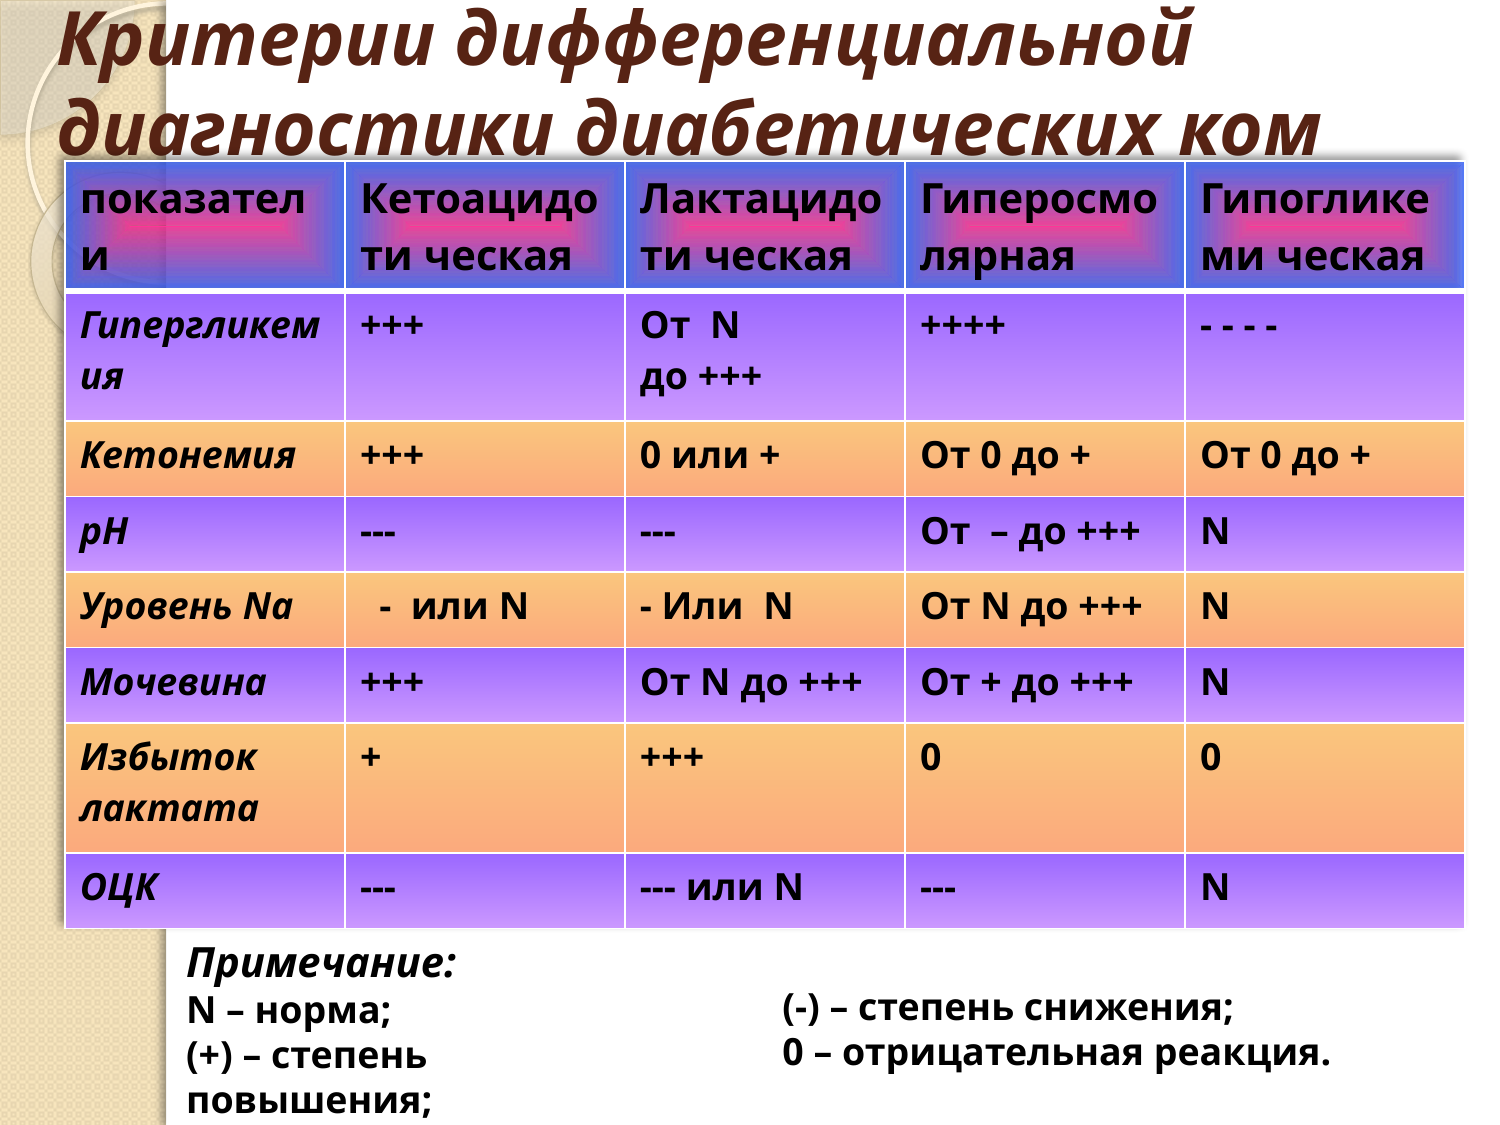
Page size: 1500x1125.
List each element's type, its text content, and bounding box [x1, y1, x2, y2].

table_cell Уровень Na [66, 573, 344, 647]
table_cell - - - - [1186, 294, 1464, 420]
table_cell +++ [626, 724, 904, 852]
table_cell Кетонемия [66, 422, 344, 496]
table_cell От 0 до + [1186, 422, 1464, 496]
title Критерии дифференциальной диагностики диабетических ком [41, 0, 1466, 161]
table_cell --- [626, 497, 904, 571]
table_cell --- [346, 854, 624, 928]
table_cell 0 [1186, 724, 1464, 852]
table_header Кетоацидоти ческая [346, 162, 624, 288]
table_header показатели [66, 162, 344, 288]
table_cell +++ [346, 648, 624, 722]
table_cell От 0 до + [906, 422, 1184, 496]
table_cell N [1186, 573, 1464, 647]
table_cell 0 [906, 724, 1184, 852]
table_cell рН [66, 497, 344, 571]
table_cell N [1186, 854, 1464, 928]
table_cell ОЦК [66, 854, 344, 928]
table_cell От + до +++ [906, 648, 1184, 722]
table_cell N [1186, 648, 1464, 722]
table_cell От N до +++ [906, 573, 1184, 647]
table_cell --- [906, 854, 1184, 928]
table_cell Гипергликемия [66, 294, 344, 420]
text_box (-) – степень снижения; 0 – отрицательная реакция. [767, 975, 1347, 1081]
table_cell ++++ [906, 294, 1184, 420]
table_cell От – до +++ [906, 497, 1184, 571]
table_header Гипогликеми ческая [1186, 162, 1464, 288]
table_cell N [1186, 497, 1464, 571]
table_cell 0 или + [626, 422, 904, 496]
table_cell +++ [346, 294, 624, 420]
table_cell От N до +++ [626, 294, 904, 420]
text_box Примечание: N – норма; (+) – степень повышения; [171, 928, 632, 1125]
table_cell --- или N [626, 854, 904, 928]
table_cell Избыток лактата [66, 724, 344, 852]
table_cell +++ [346, 422, 624, 496]
table_cell --- [346, 497, 624, 571]
table_header Гиперосмолярная [906, 162, 1184, 288]
table_header Лактацидоти ческая [626, 162, 904, 288]
table_cell Мочевина [66, 648, 344, 722]
table_cell + [346, 724, 624, 852]
table_cell От N до +++ [626, 648, 904, 722]
table_cell - Или N [626, 573, 904, 647]
table_cell - или N [346, 573, 624, 647]
